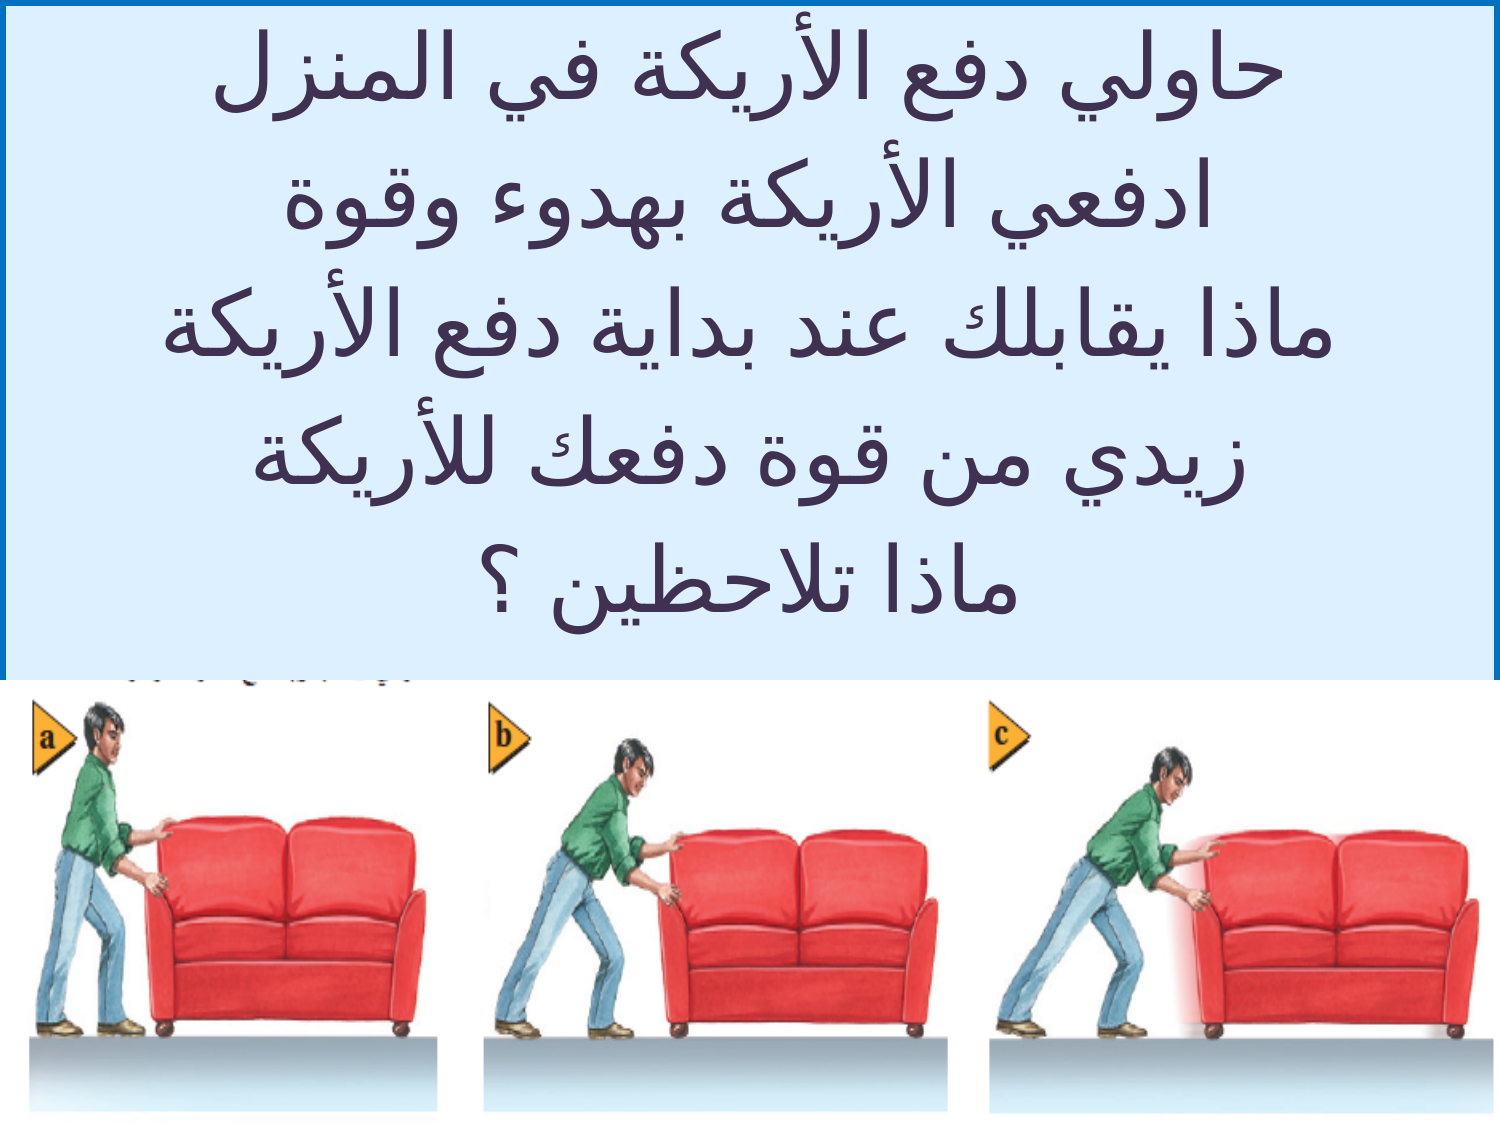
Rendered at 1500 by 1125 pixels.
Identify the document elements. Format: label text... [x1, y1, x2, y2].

subtitle حاولي دفع الأريكة في المنزل ادفعي الأريكة بهدوء وقوة ماذا يقابلك عند بداية دفع الأريكة زيدي من قوة دفعك للأريكة ماذا تلاحظين ؟ [0, 0, 1500, 680]
picture [0, 680, 1500, 1125]
